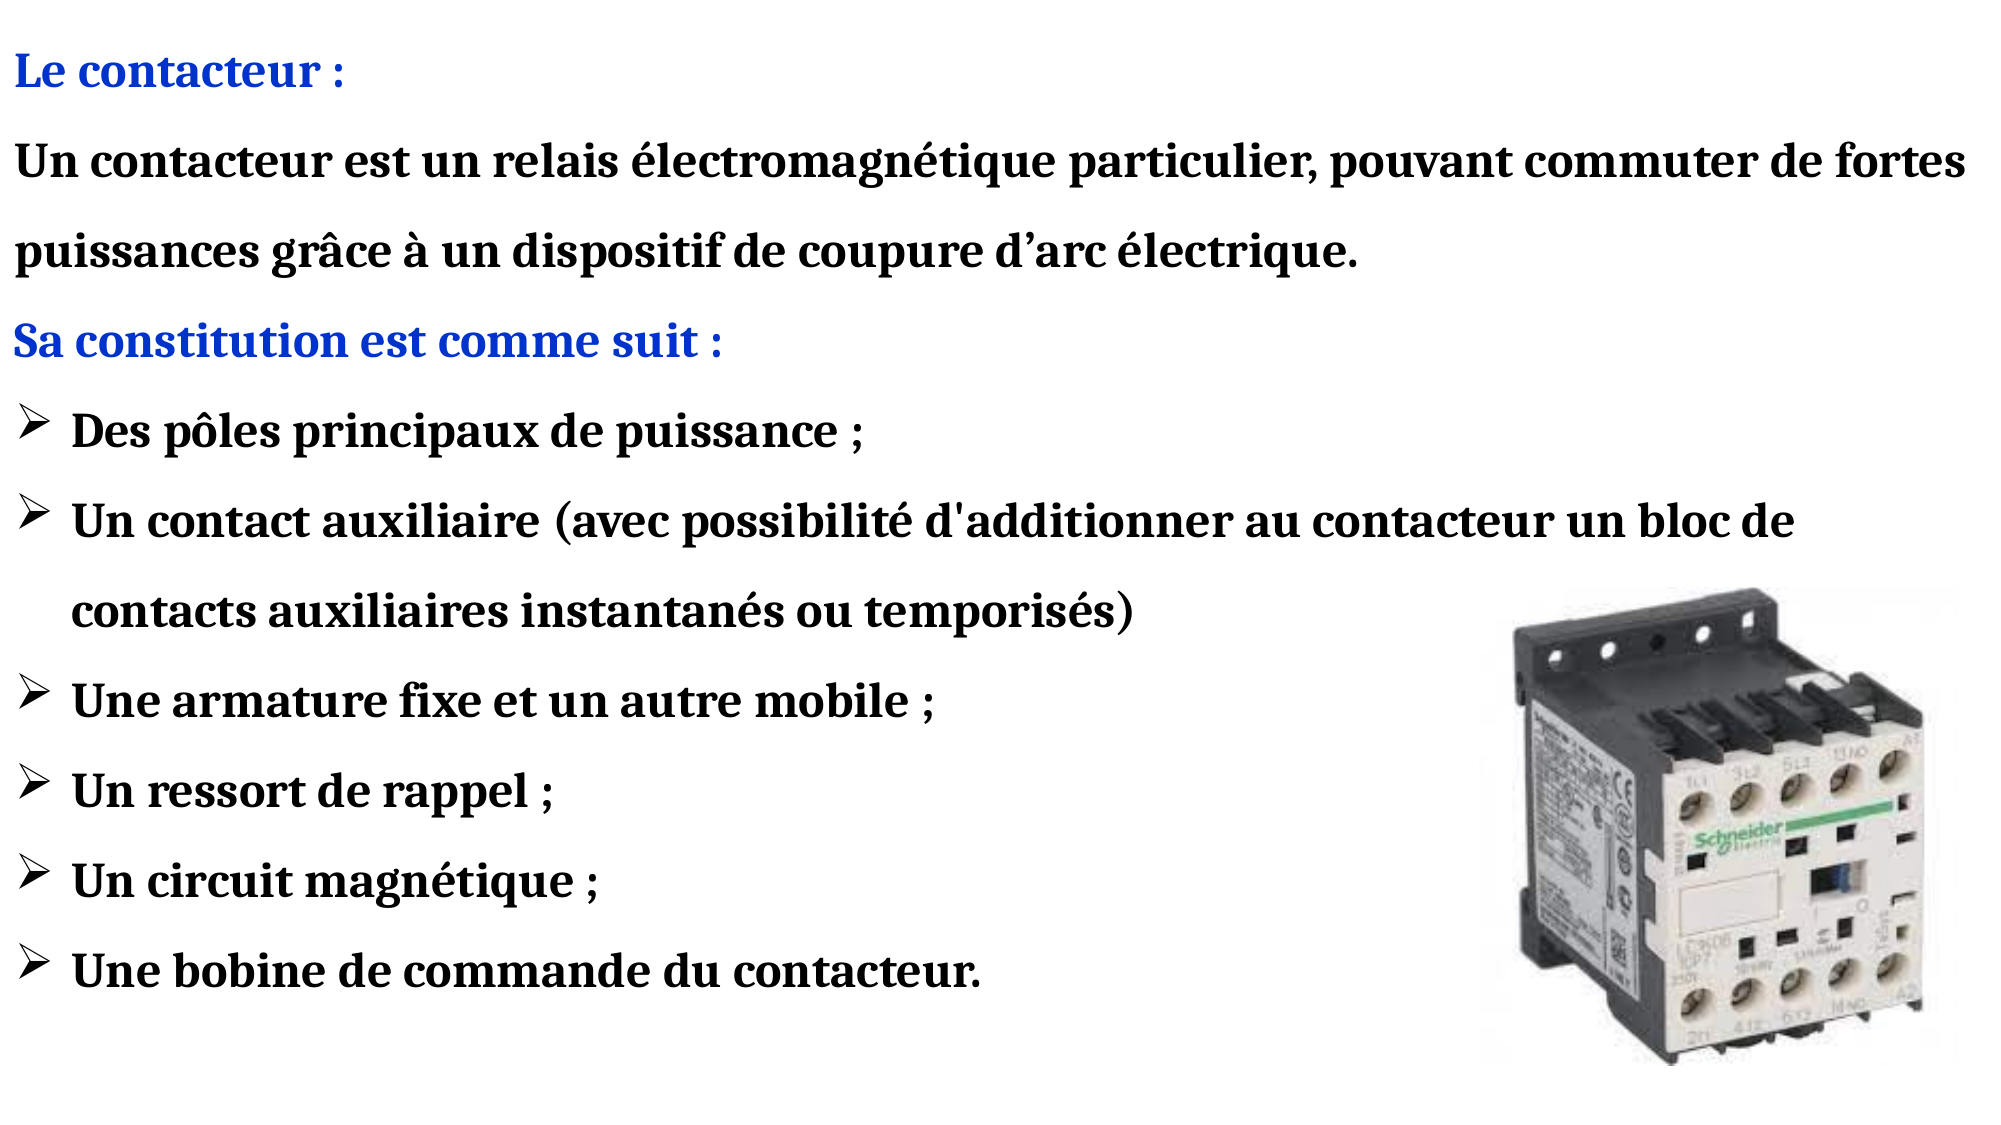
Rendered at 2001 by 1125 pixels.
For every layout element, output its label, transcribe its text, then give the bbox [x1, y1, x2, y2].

text_box Le contacteur : Un contacteur est un relais électromagnétique particulier, pouvant commuter de fortes puissances grâce à un dispositif de coupure d’arc électrique. Sa constitution est comme suit : Des pôles principaux de puissance ; Un contact auxiliaire (avec possibilité d'additionner au contacteur un bloc de contacts auxiliaires instantanés ou temporisés) Une armature fixe et un autre mobile ; Un ressort de rappel ; Un circuit magnétique ; Une bobine de commande du contacteur. [0, 0, 2000, 1095]
picture [1479, 587, 1959, 1066]
